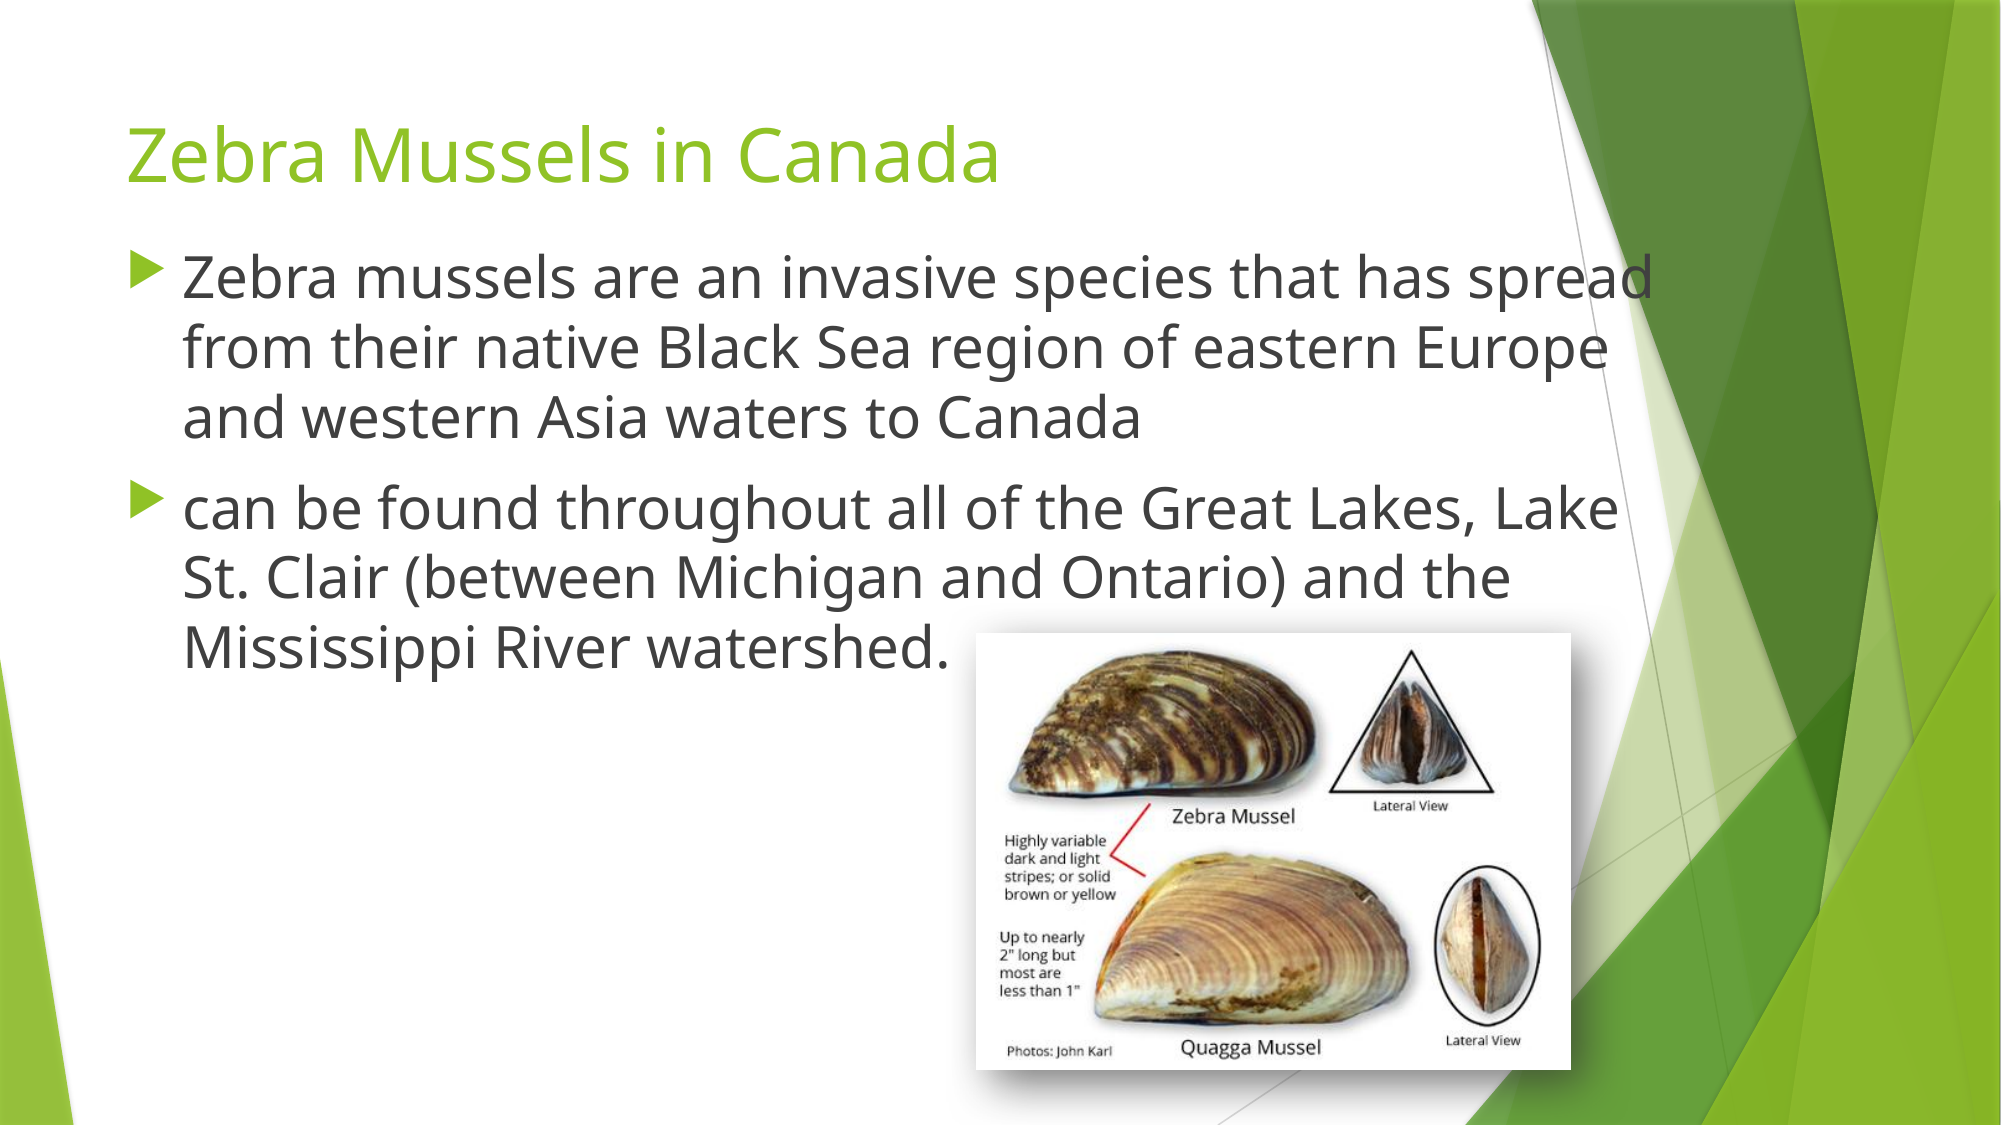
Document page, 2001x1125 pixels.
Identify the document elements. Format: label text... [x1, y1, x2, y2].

list Zebra mussels are an invasive species that has spread from their native Black Sea region of eastern Europe and western Asia waters to Canada can be found throughout all of the Great Lakes, Lake St. Clair (between Michigan and Ontario) and the Mississippi River watershed. [111, 232, 1692, 991]
picture [975, 633, 1571, 1070]
title Zebra Mussels in Canada [111, 99, 1522, 232]
